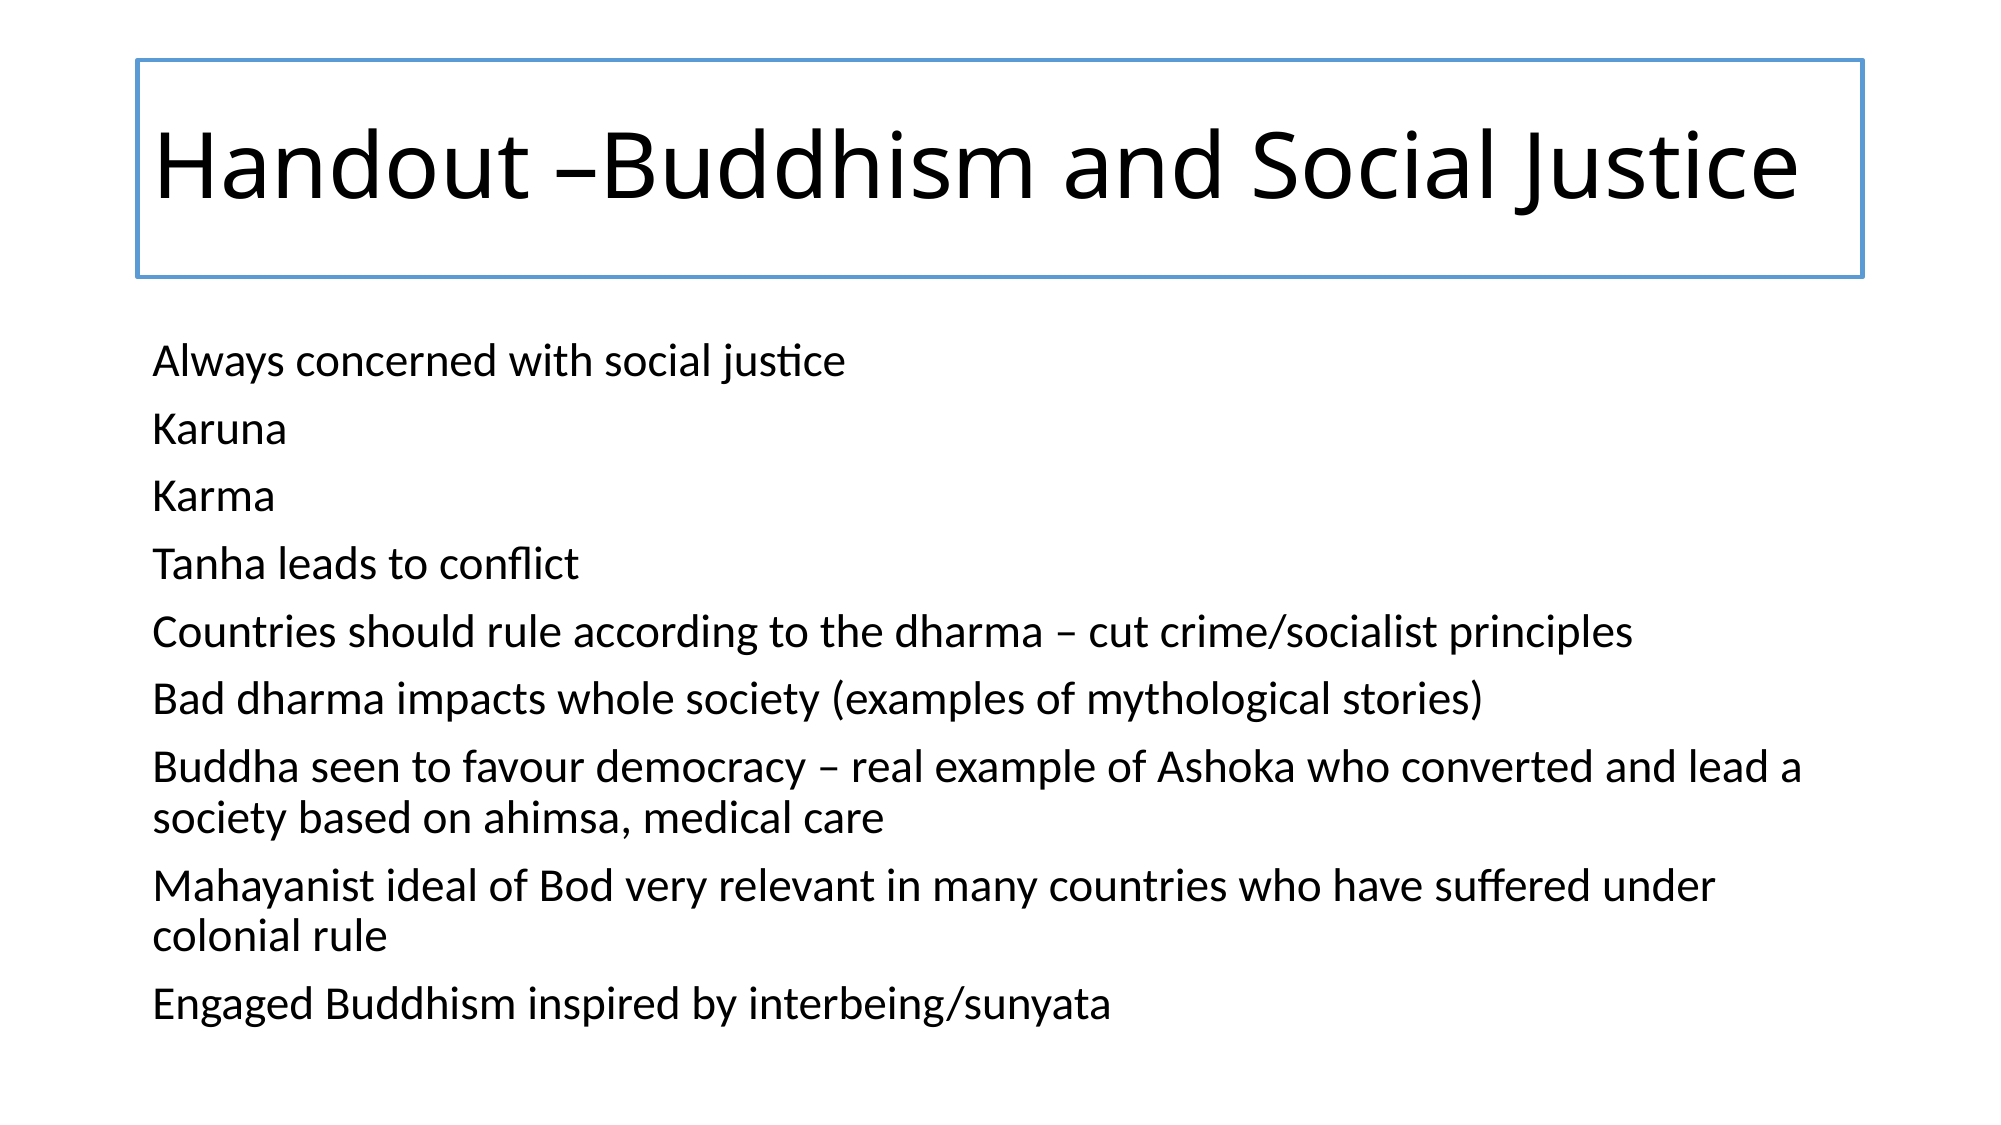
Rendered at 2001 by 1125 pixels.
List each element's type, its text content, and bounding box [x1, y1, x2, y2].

title Handout –Buddhism and Social Justice [137, 59, 1863, 278]
list Always concerned with social justice Karuna Karma Tanha leads to conflict Countries should rule according to the dharma – cut crime/socialist principles Bad dharma impacts whole society (examples of mythological stories) Buddha seen to favour democracy – real example of Ashoka who converted and lead a society based on ahimsa, medical care Mahayanist ideal of Bod very relevant in many countries who have suffered under colonial rule Engaged Buddhism inspired by interbeing/sunyata [137, 328, 1863, 1043]
